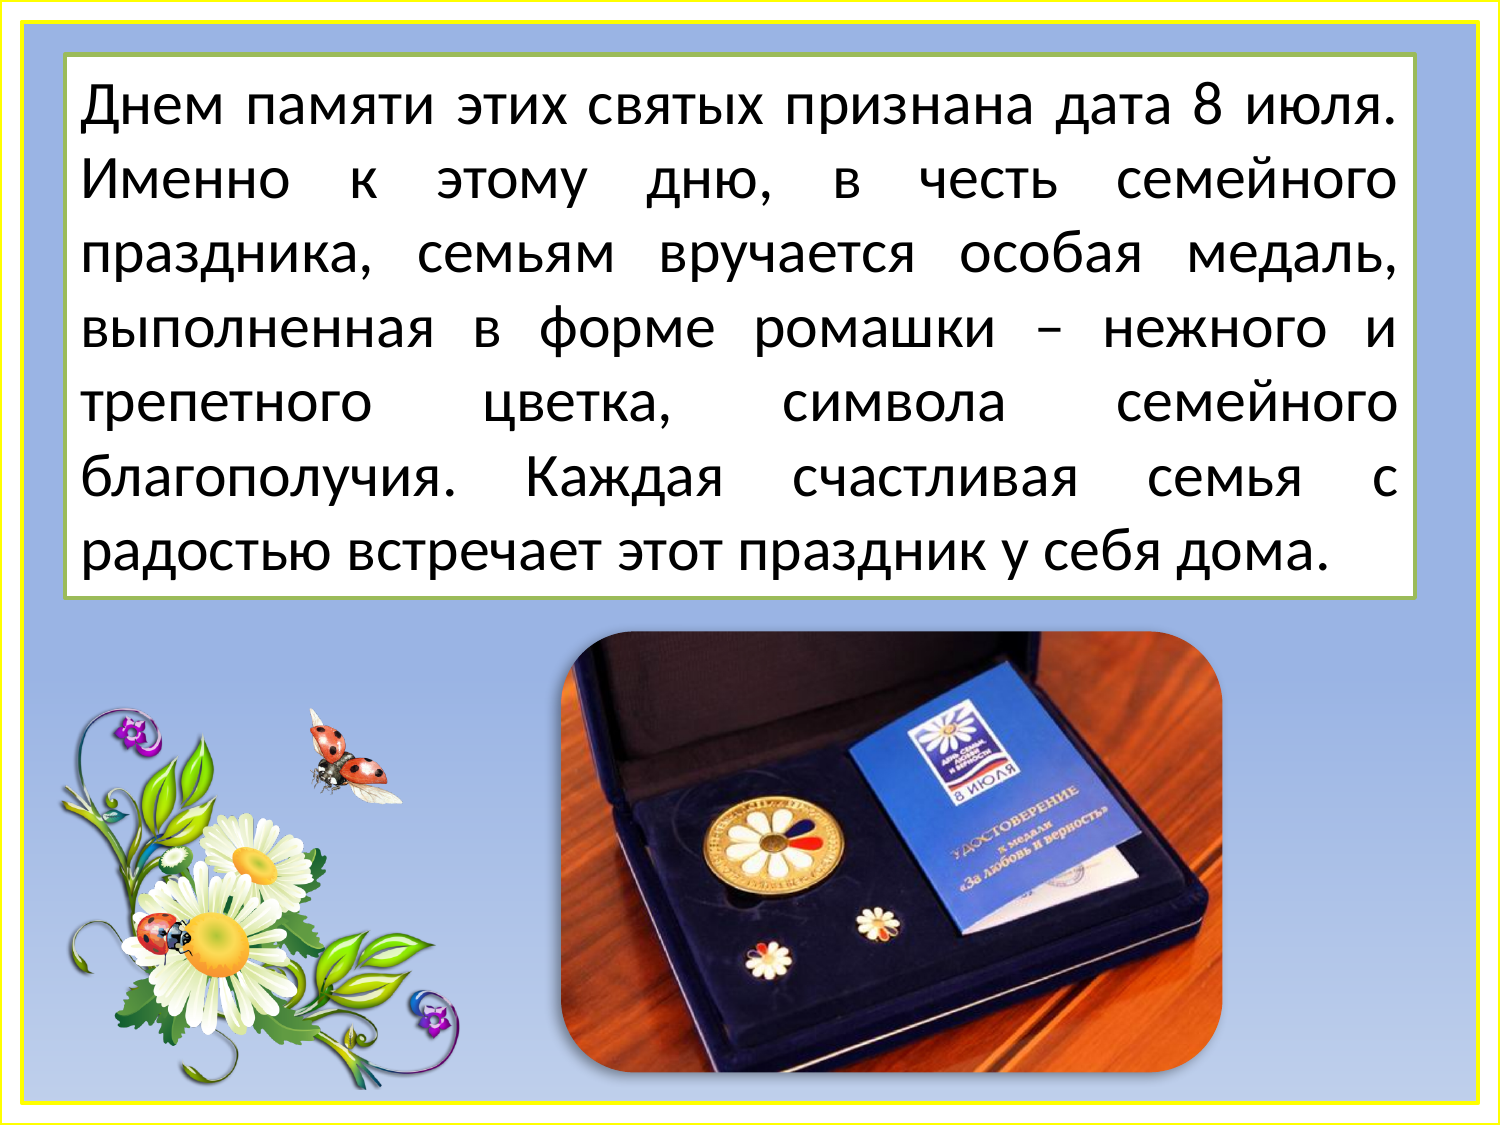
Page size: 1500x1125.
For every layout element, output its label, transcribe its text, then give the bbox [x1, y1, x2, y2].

picture [560, 631, 1223, 1073]
picture [53, 680, 511, 1090]
list Днем памяти этих святых признана дата 8 июля. Именно к этому дню, в честь семейного праздника, семьям вручается особая медаль, выполненная в форме ромашки – нежного и трепетного цветка, символа семейного благополучия. Каждая счастливая семья с радостью встречает этот праздник у себя дома. [63, 52, 1417, 600]
